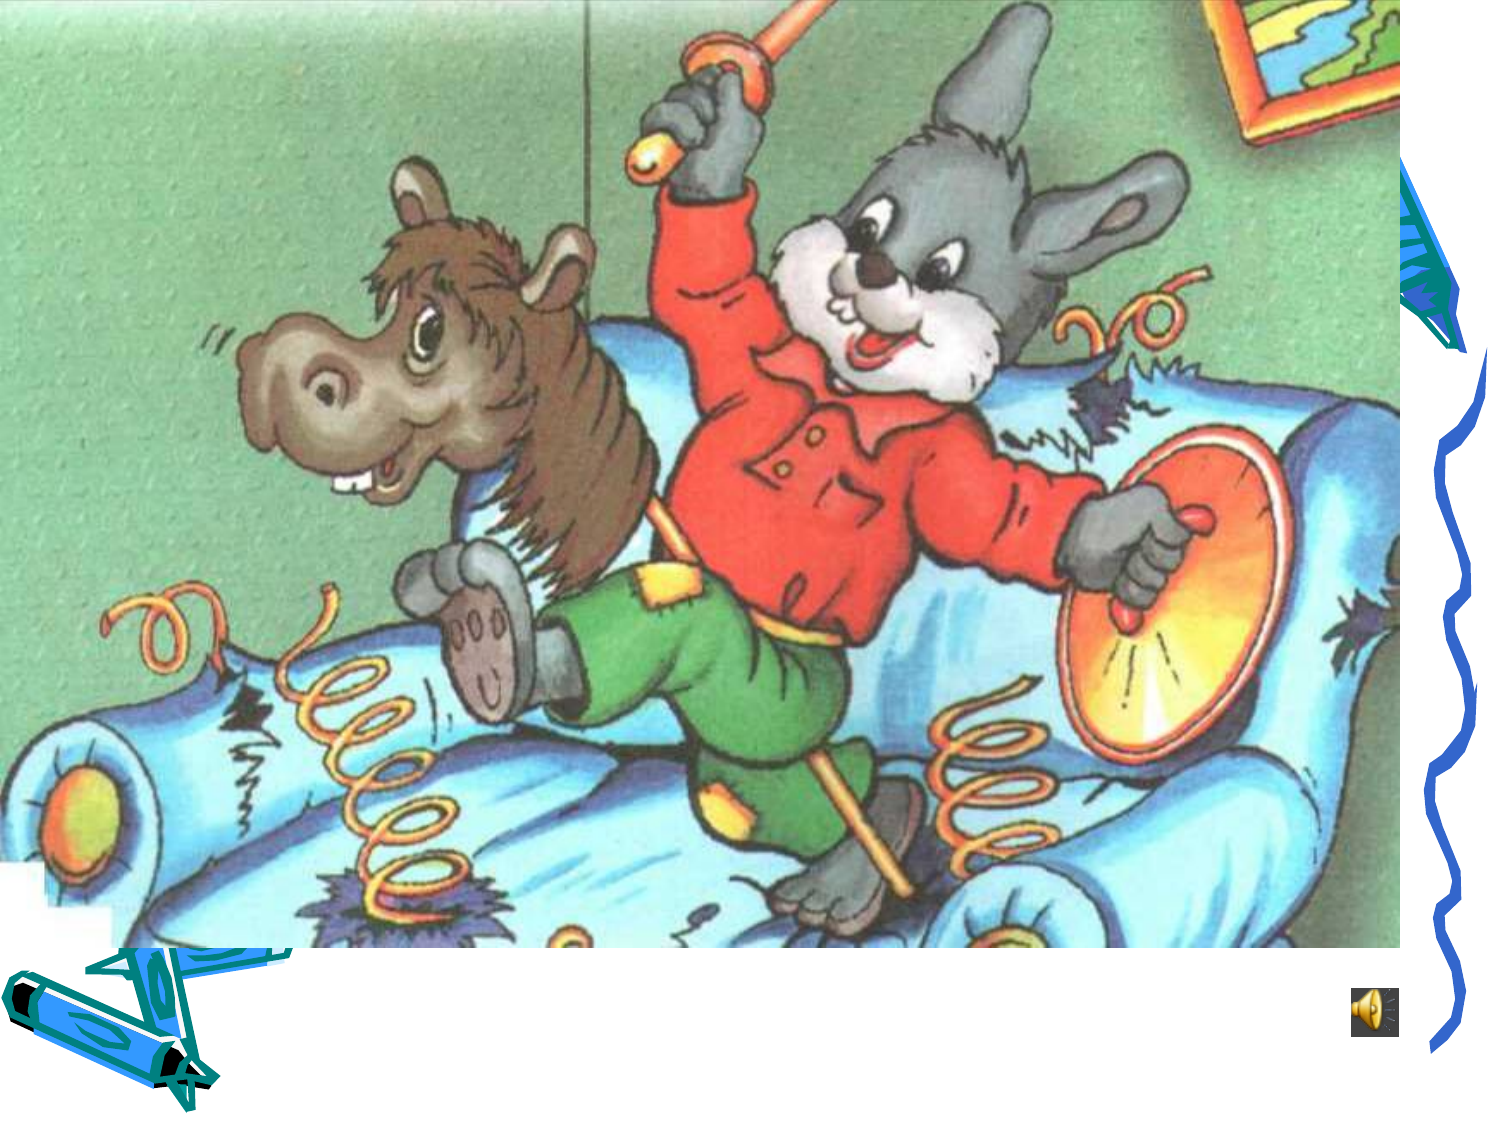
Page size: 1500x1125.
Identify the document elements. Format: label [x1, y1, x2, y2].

picture [0, 0, 1401, 948]
picture [1349, 987, 1401, 1038]
